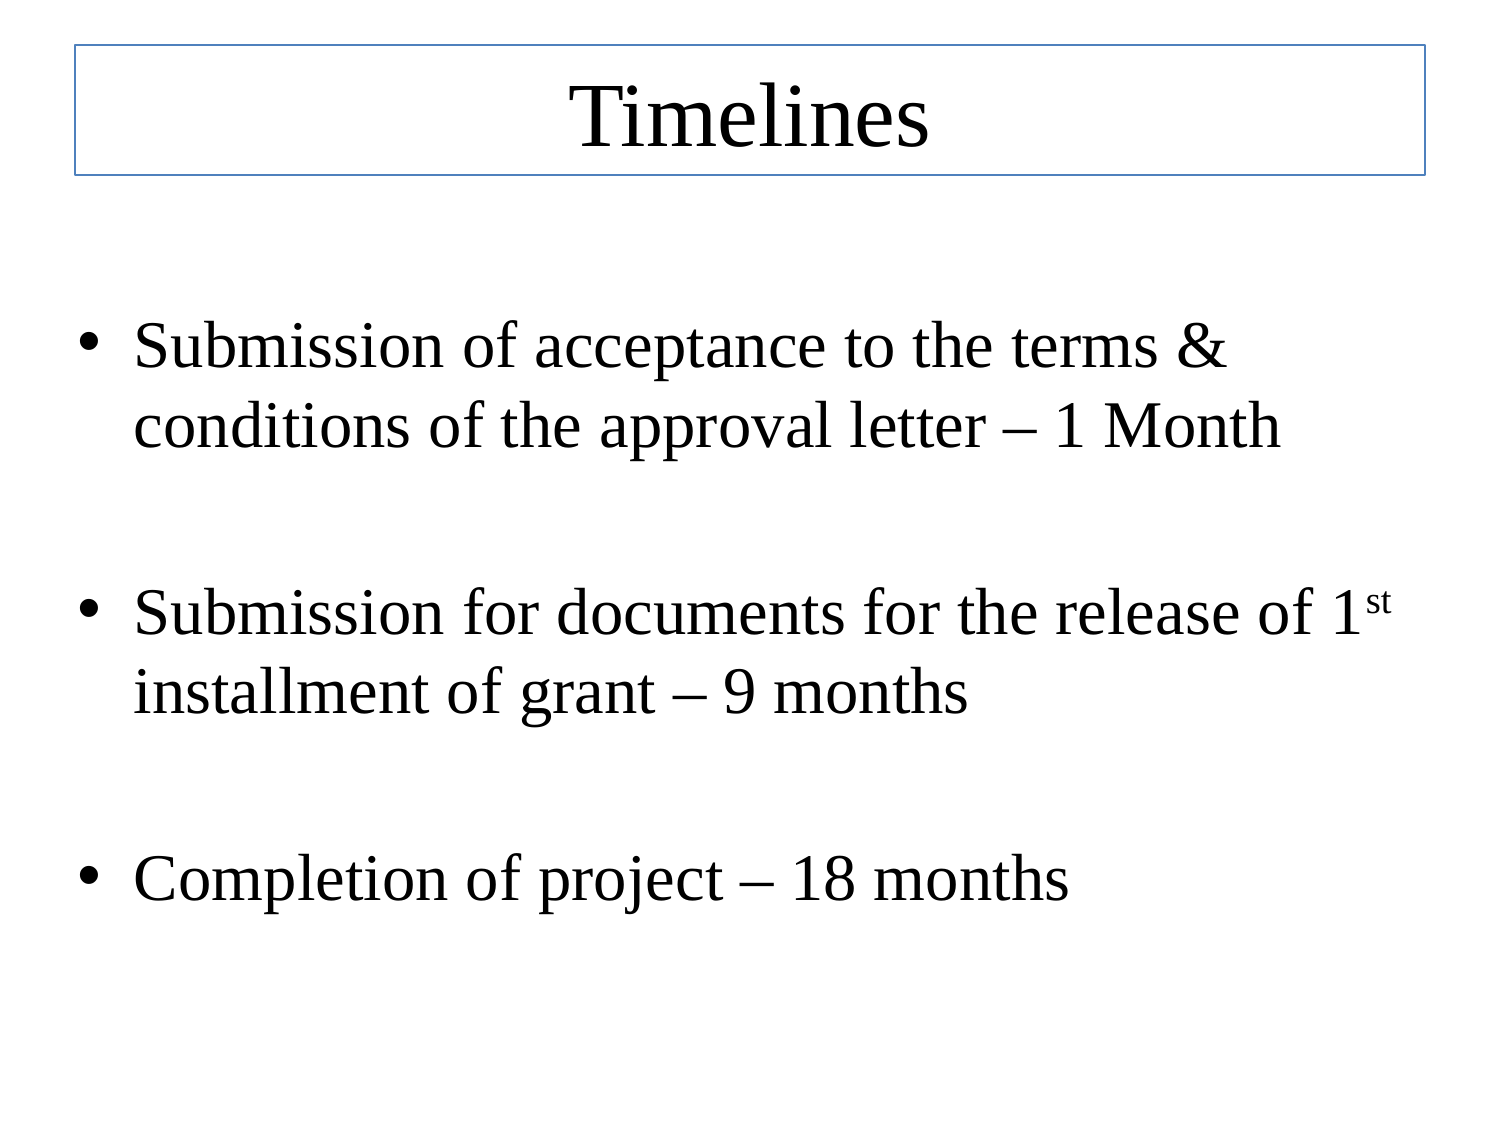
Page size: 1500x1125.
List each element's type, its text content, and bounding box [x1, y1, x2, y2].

title Timelines [74, 44, 1426, 176]
list Submission of acceptance to the terms & conditions of the approval letter – 1 Month Submission for documents for the release of 1st installment of grant – 9 months Completion of project – 18 months [62, 200, 1413, 943]
